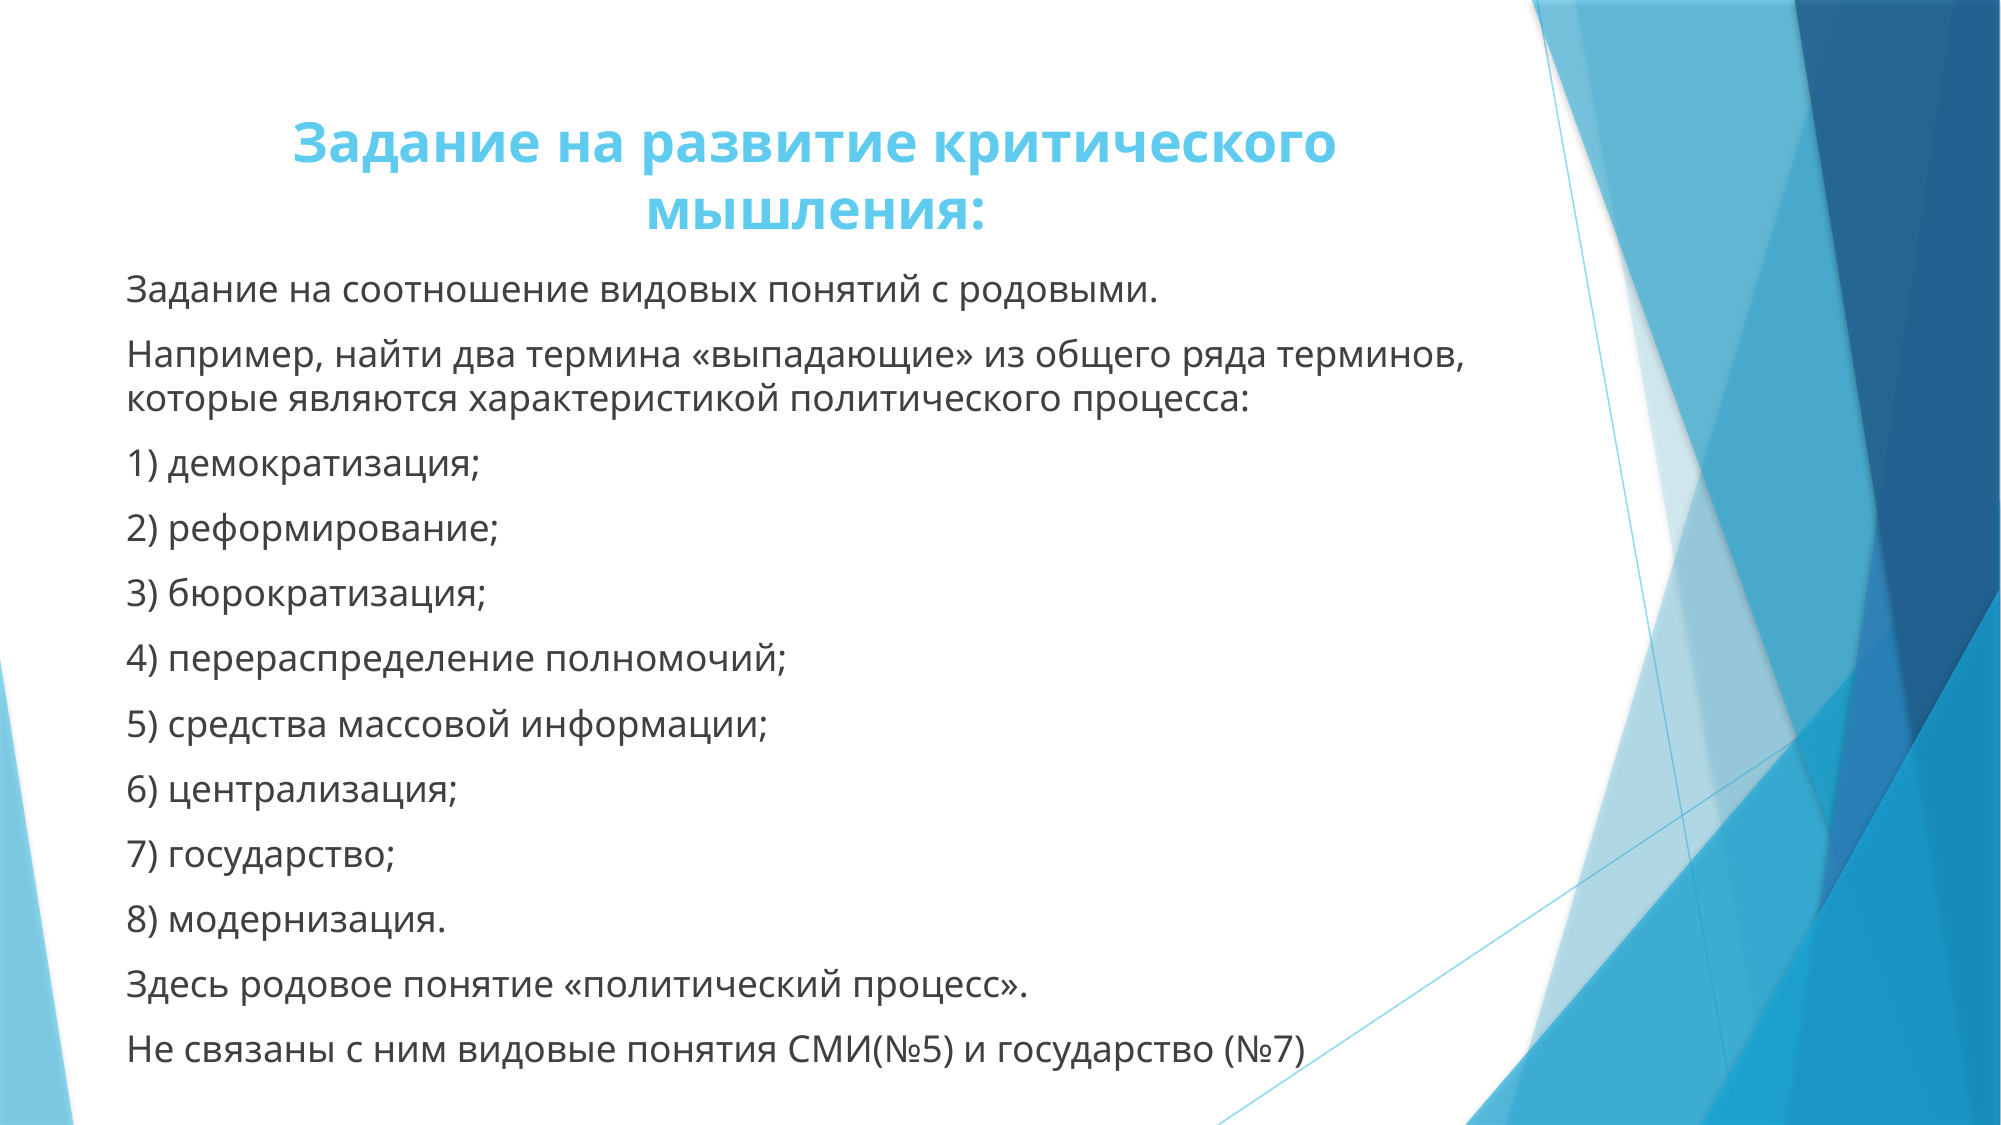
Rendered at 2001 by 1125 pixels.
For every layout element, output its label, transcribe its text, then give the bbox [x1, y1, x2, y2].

list Задание на соотношение видовых понятий с родовыми. Например, найти два термина «выпадающие» из общего ряда терминов, которые являются характеристикой политического процесса: 1) демократизация; 2) реформирование; 3) бюрократизация; 4) перераспределение полномочий; 5) средства массовой информации; 6) централизация; 7) государство; 8) модернизация. Здесь родовое понятие «политический процесс». Не связаны с ним видовые понятия СМИ(№5) и государство (№7) [111, 257, 1522, 1084]
title Задание на развитие критического мышления: [111, 99, 1522, 257]
